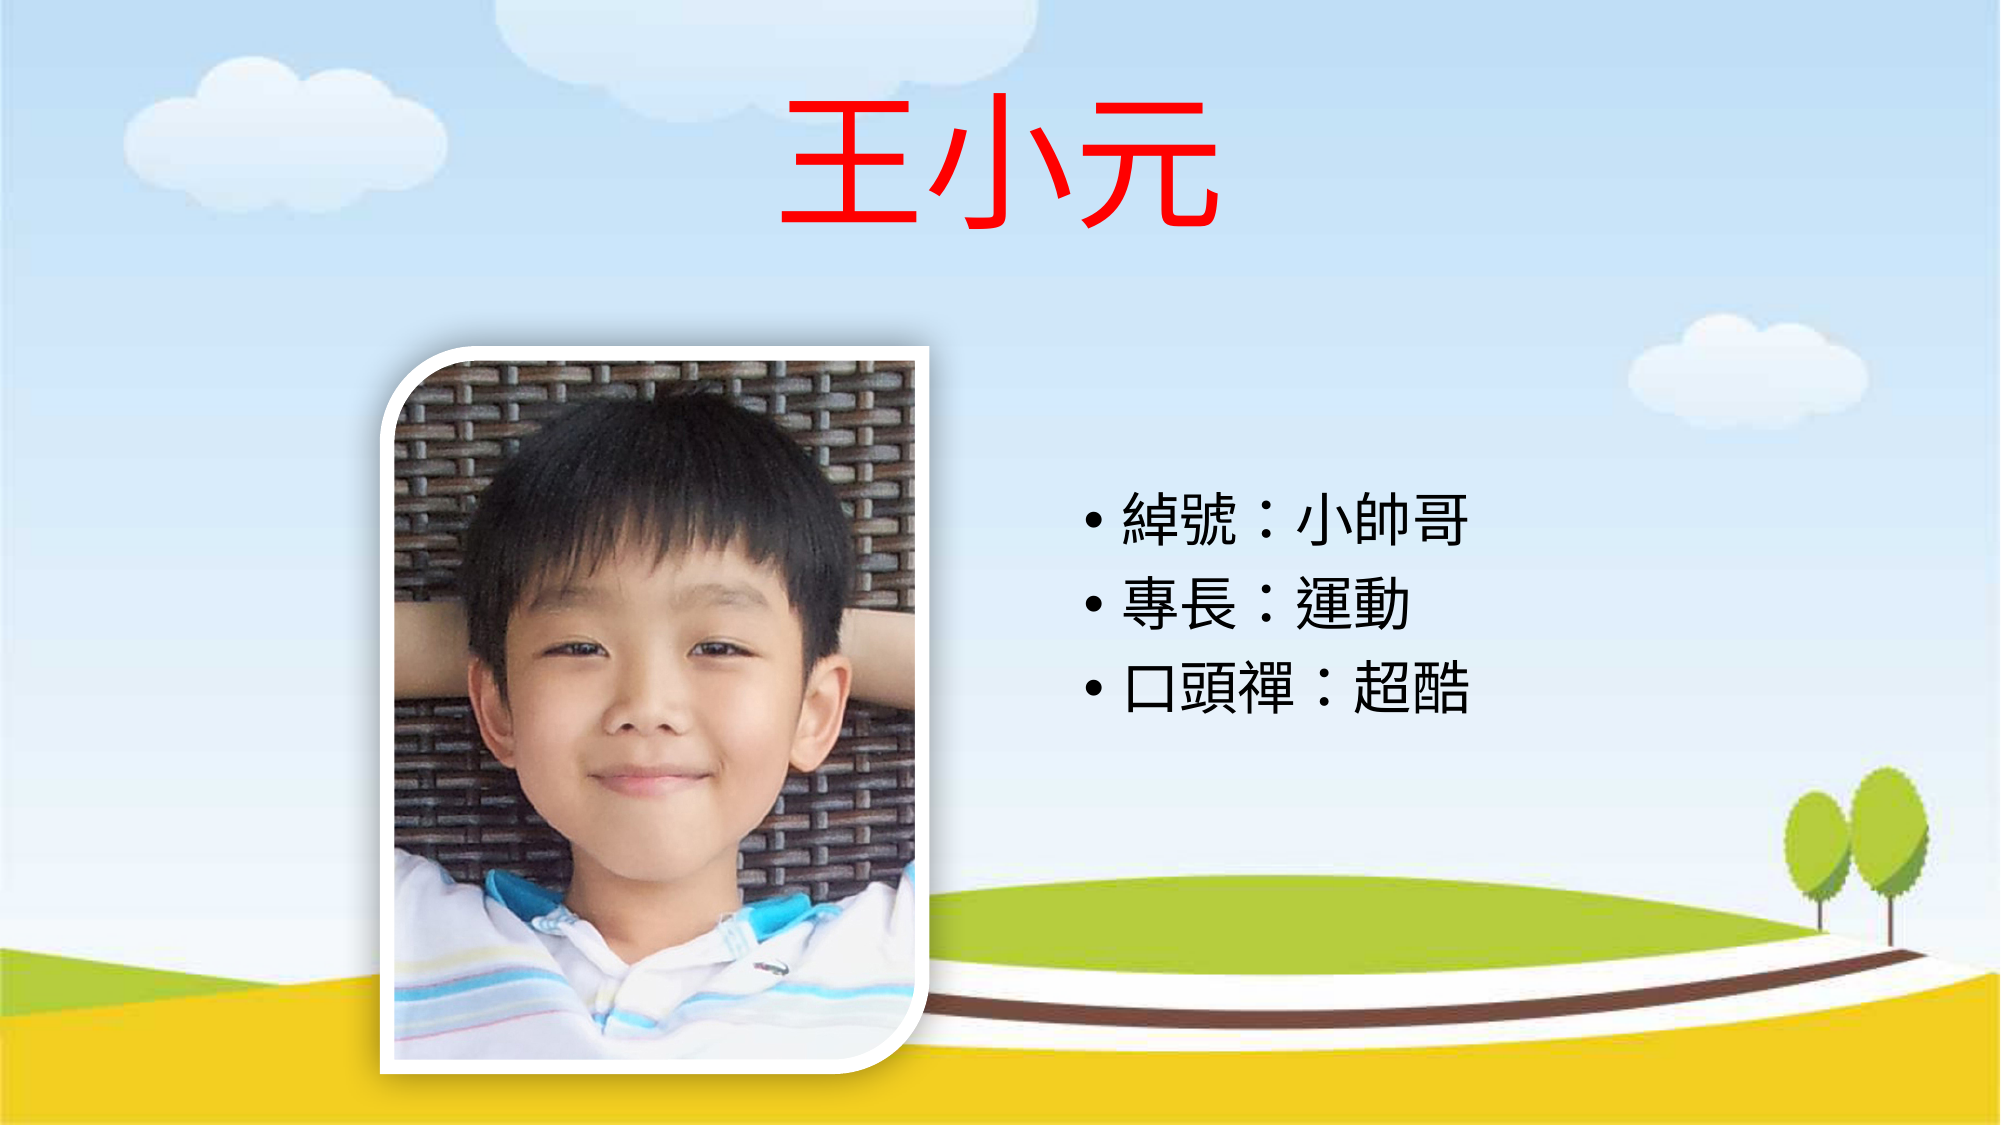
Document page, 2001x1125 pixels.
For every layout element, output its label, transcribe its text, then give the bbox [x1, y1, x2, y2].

title 王小元 [137, 59, 1863, 278]
list 綽號：小帥哥 專長：運動 口頭禪：超酷 [1068, 483, 1546, 752]
picture [0, 0, 2001, 1125]
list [387, 353, 923, 1067]
